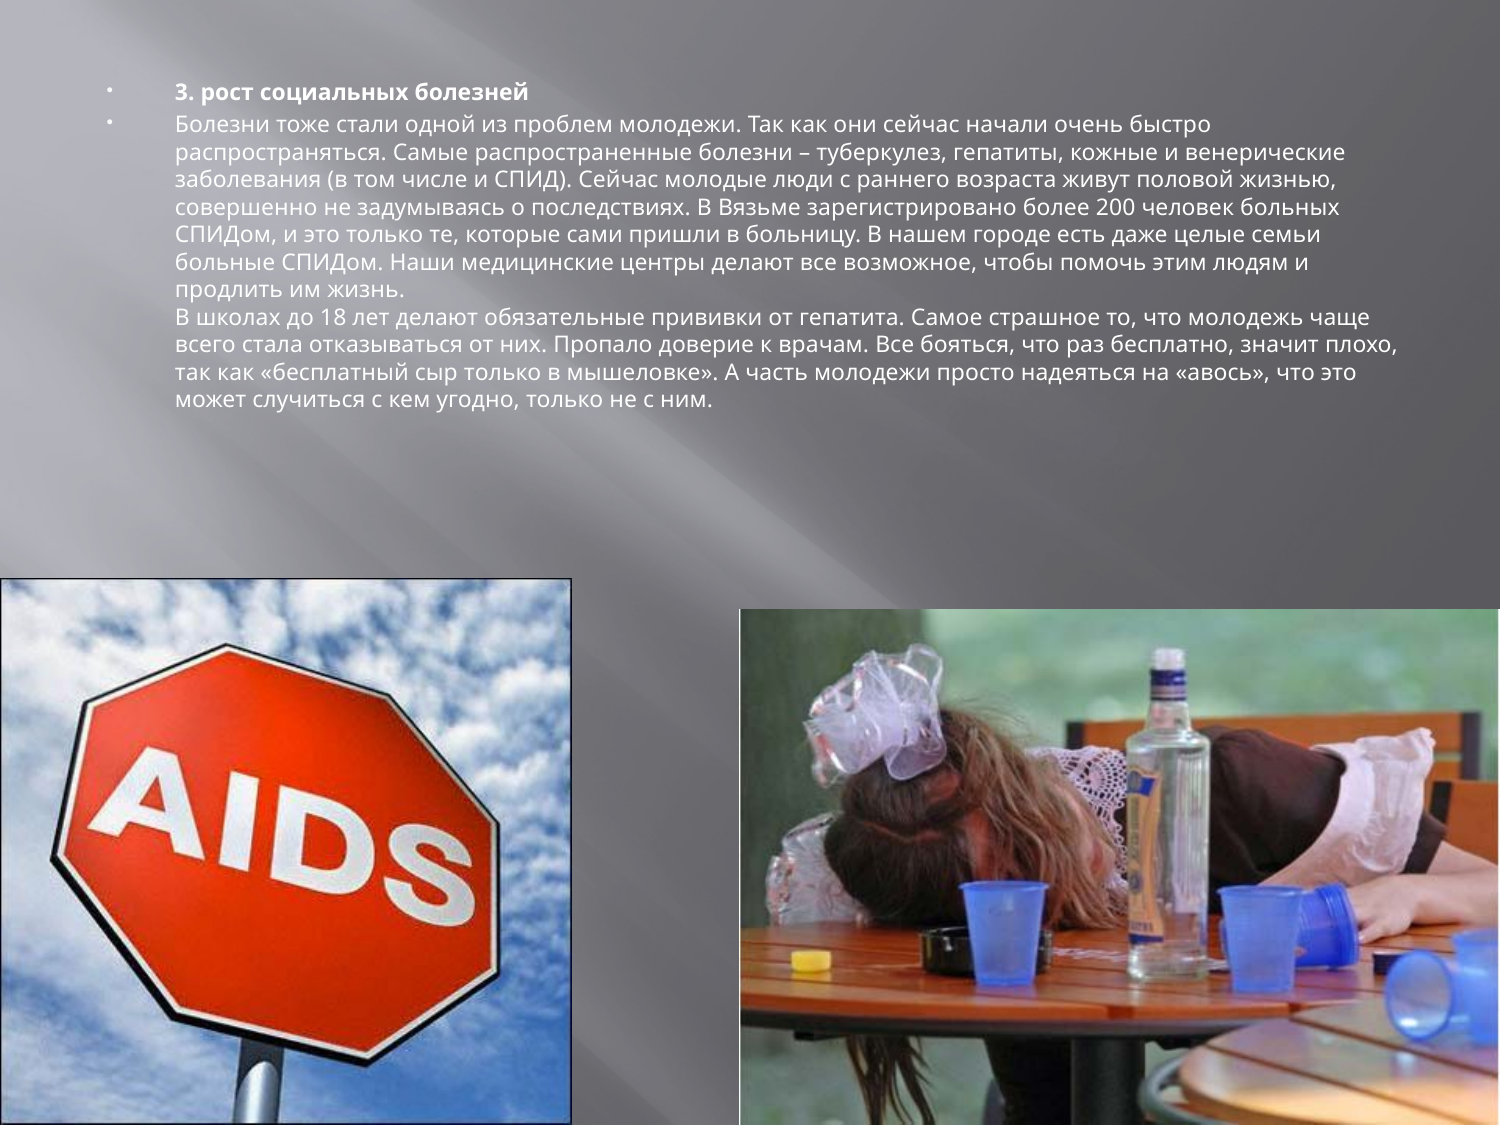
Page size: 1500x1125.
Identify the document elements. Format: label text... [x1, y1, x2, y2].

picture [738, 609, 1500, 1125]
picture [0, 577, 573, 1125]
list 3. рост социальных болезней Болезни тоже стали одной из проблем молодежи. Так как они сейчас начали очень быстро распространяться. Самые распространенные болезни – туберкулез, гепатиты, кожные и венерические заболевания (в том числе и СПИД). Сейчас молодые люди с раннего возраста живут половой жизнью, совершенно не задумываясь о последствиях. В Вязьме зарегистрировано более 200 человек больных СПИДом, и это только те, которые сами пришли в больницу. В нашем городе есть даже целые семьи больные СПИДом. Наши медицинские центры делают все возможное, чтобы помочь этим людям и продлить им жизнь. В школах до 18 лет делают обязательные прививки от гепатита. Самое страшное то, что молодежь чаще всего стала отказываться от них. Пропало доверие к врачам. Все бояться, что раз бесплатно, значит плохо, так как «бесплатный сыр только в мышеловке». А часть молодежи просто надеяться на «авось», что это может случиться с кем угодно, только не с ним. [70, 70, 1421, 843]
